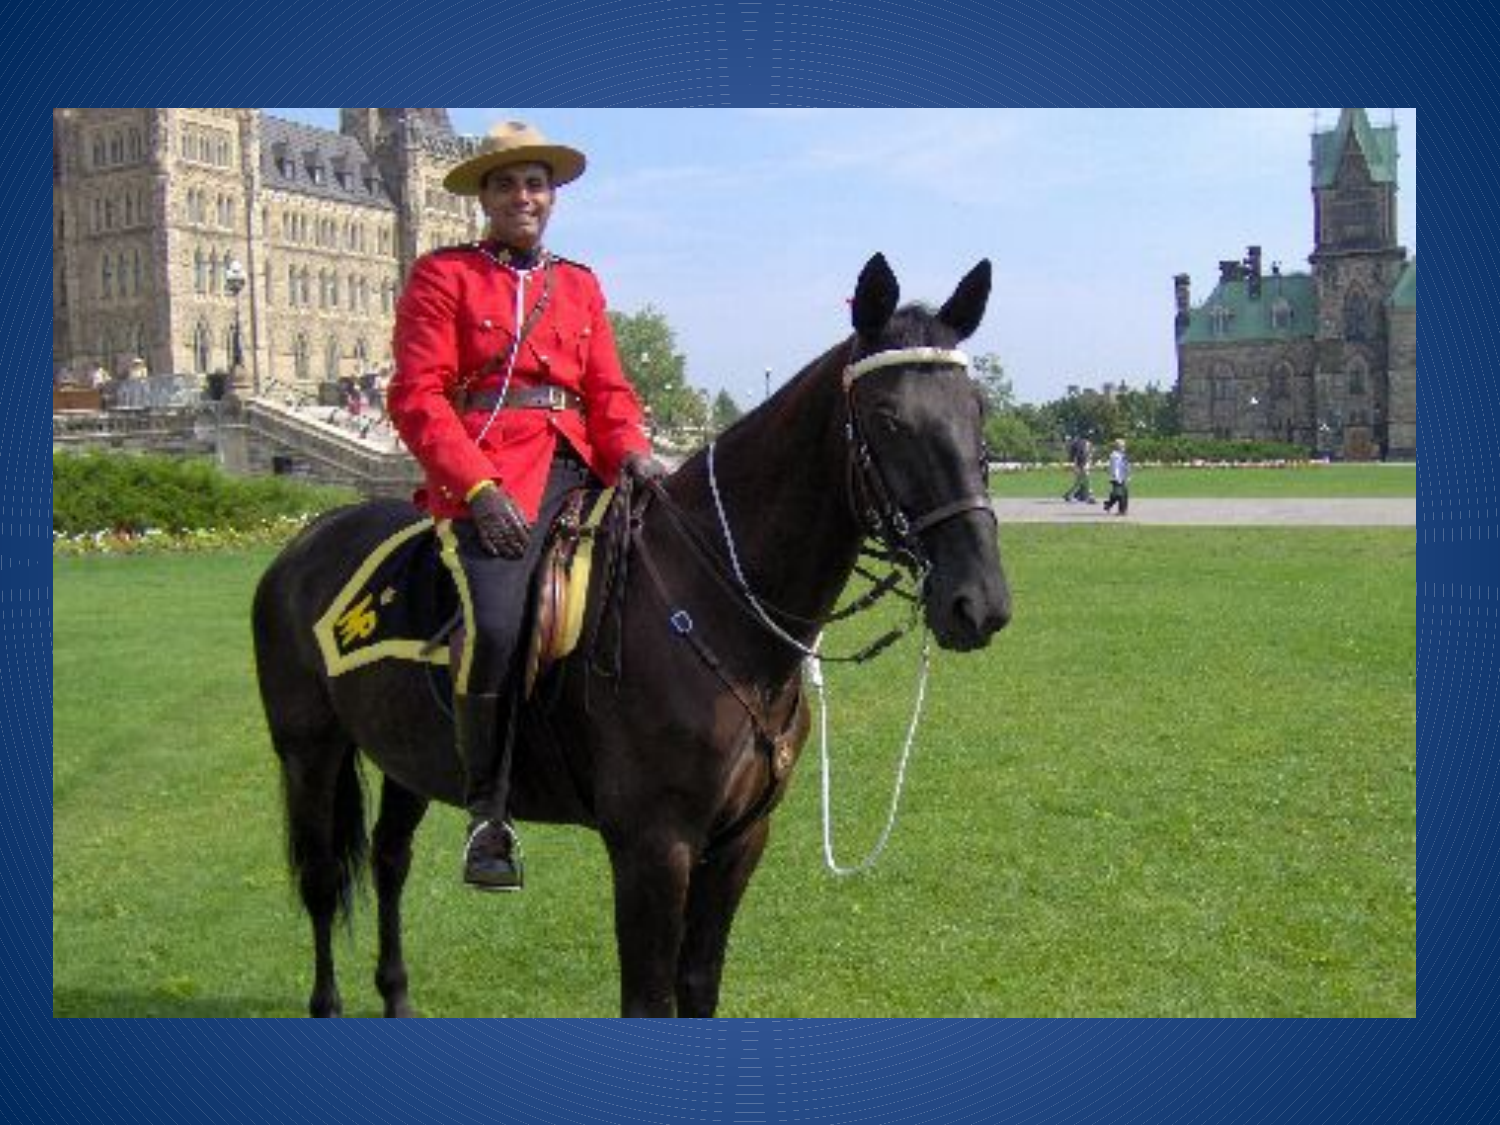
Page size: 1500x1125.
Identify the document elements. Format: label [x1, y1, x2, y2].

picture [52, 108, 1417, 1019]
